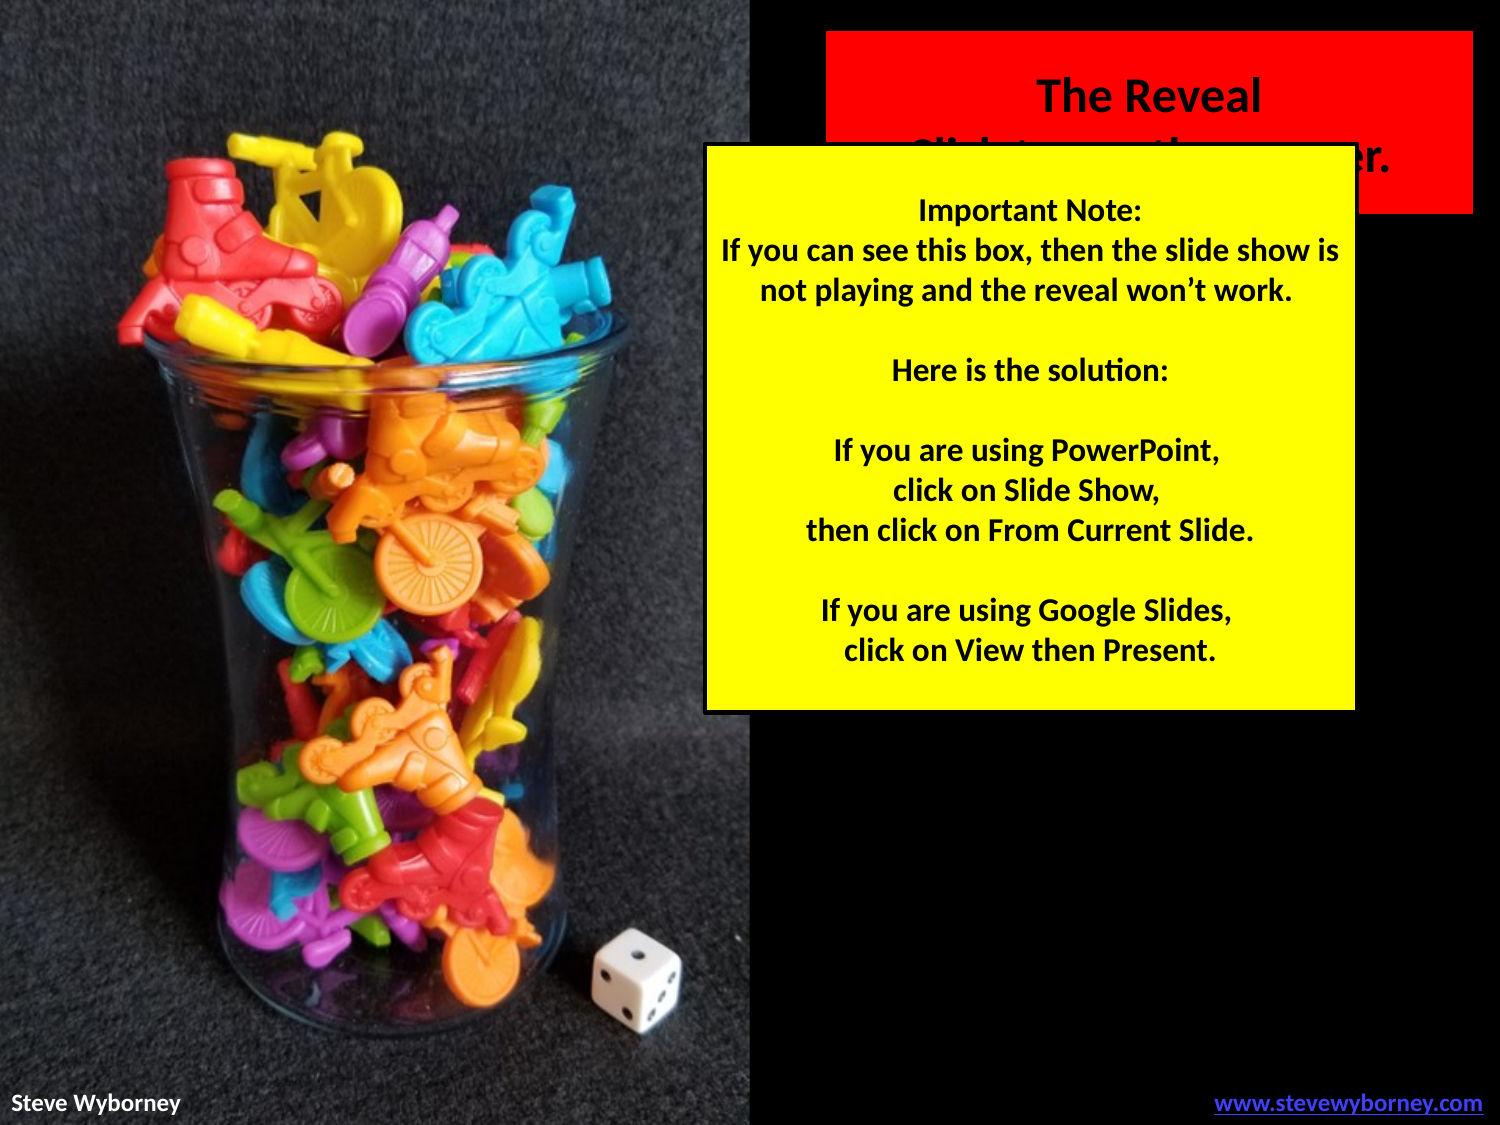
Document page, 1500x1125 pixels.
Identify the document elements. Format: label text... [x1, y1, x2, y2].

text_box Important Note: If you can see this box, then the slide show is not playing and the reveal won’t work. Here is the solution: If you are using PowerPoint, click on Slide Show, then click on From Current Slide. If you are using Google Slides, click on View then Present. [754, 142, 1359, 715]
text_box The Reveal Click to see the answer. [821, 27, 1478, 218]
picture [0, 0, 751, 1125]
text_box 48 objects [823, 23, 1479, 215]
text_box www.stevewyborney.com [1199, 1079, 1499, 1125]
